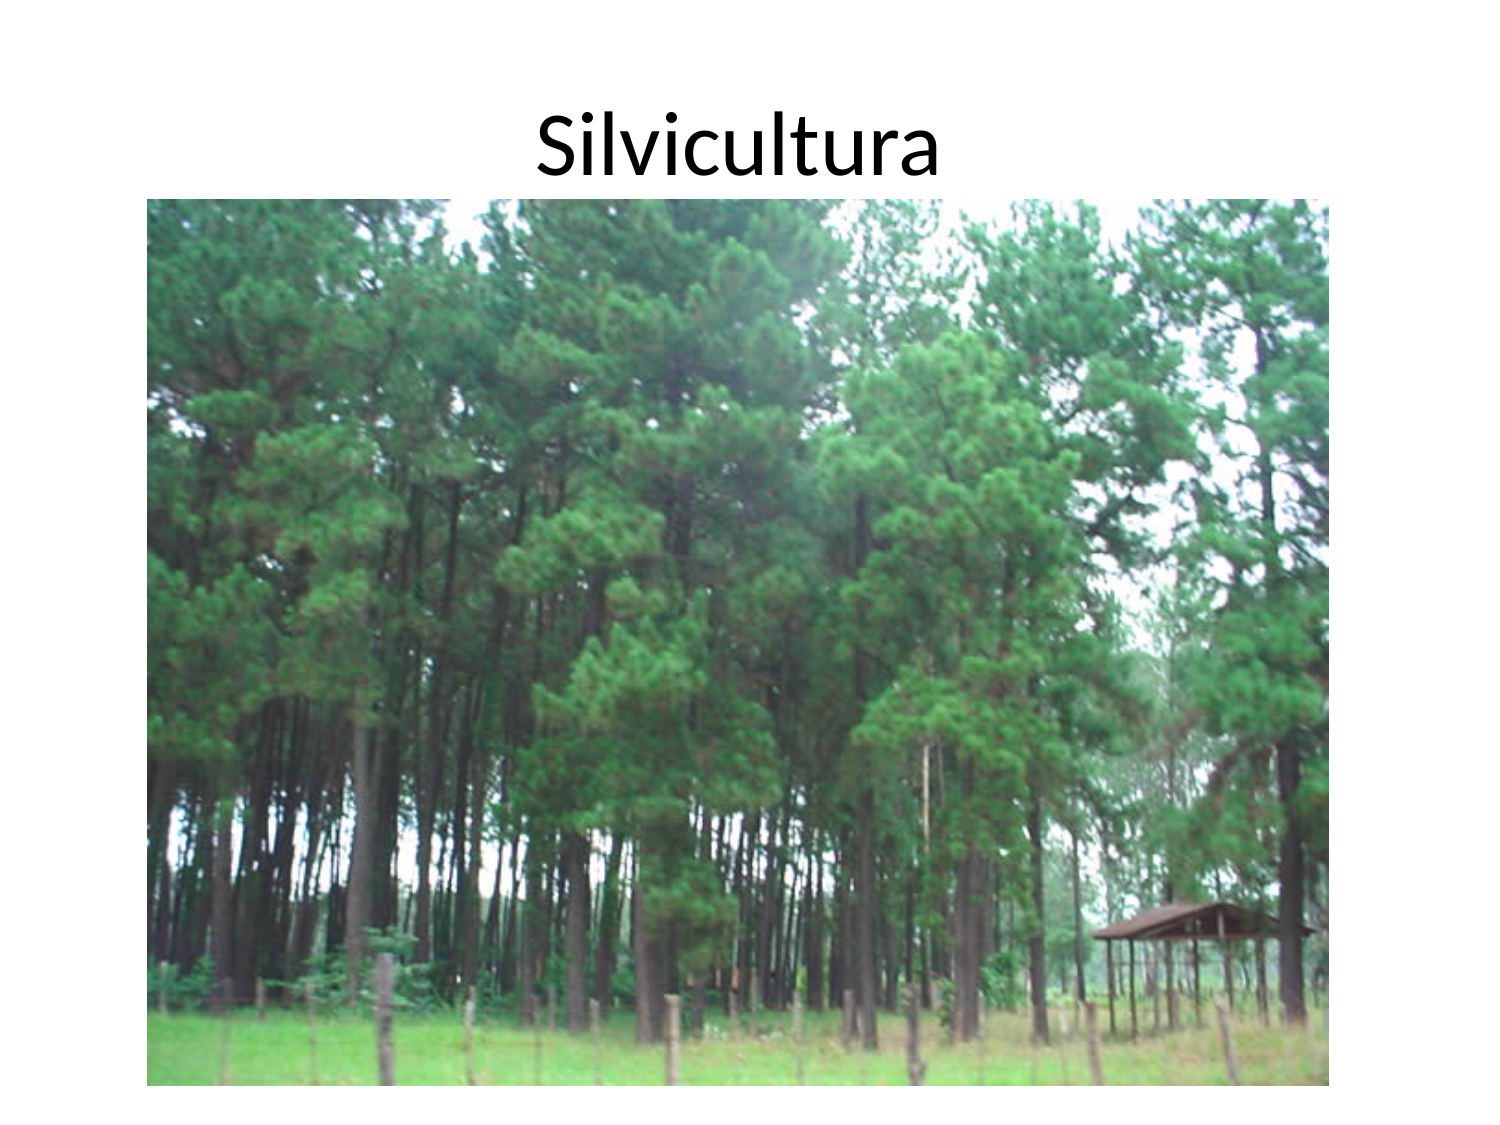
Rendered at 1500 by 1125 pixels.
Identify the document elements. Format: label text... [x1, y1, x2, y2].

title Silvicultura [75, 45, 1425, 233]
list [147, 199, 1329, 1086]
